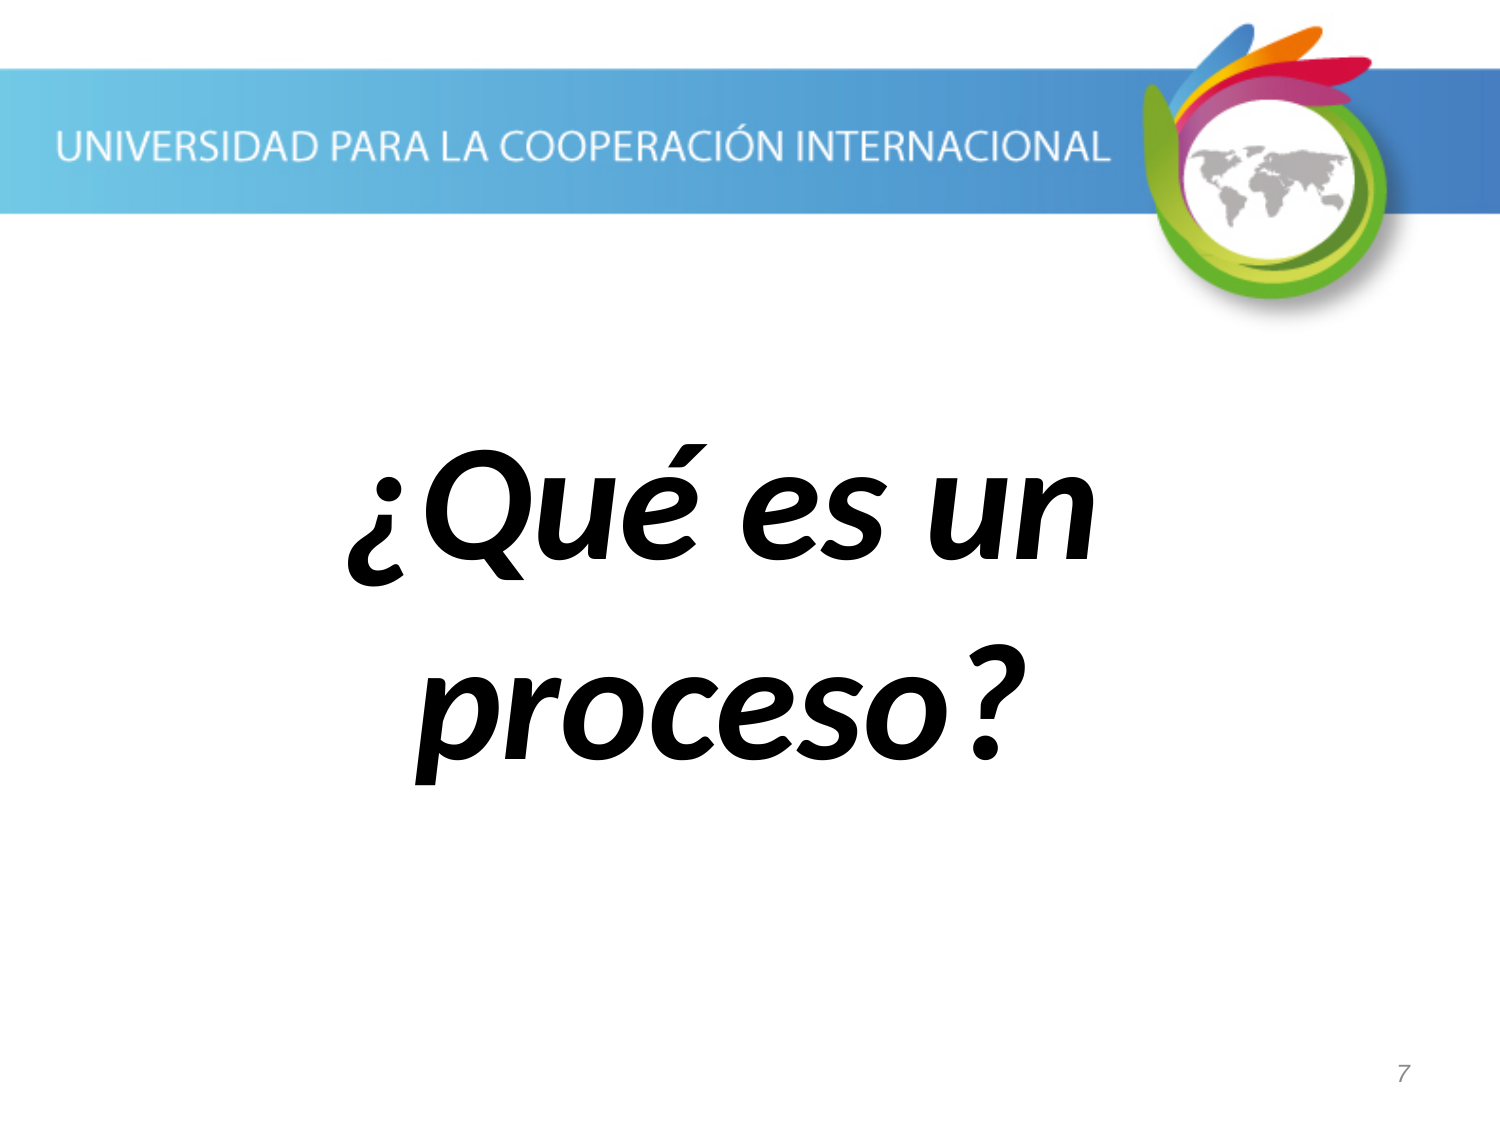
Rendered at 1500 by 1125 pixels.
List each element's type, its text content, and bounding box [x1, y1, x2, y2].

picture [0, 0, 1500, 1125]
text_box ¿Qué es un proceso? [53, 385, 1391, 800]
slide_number 7 [1074, 1042, 1425, 1103]
